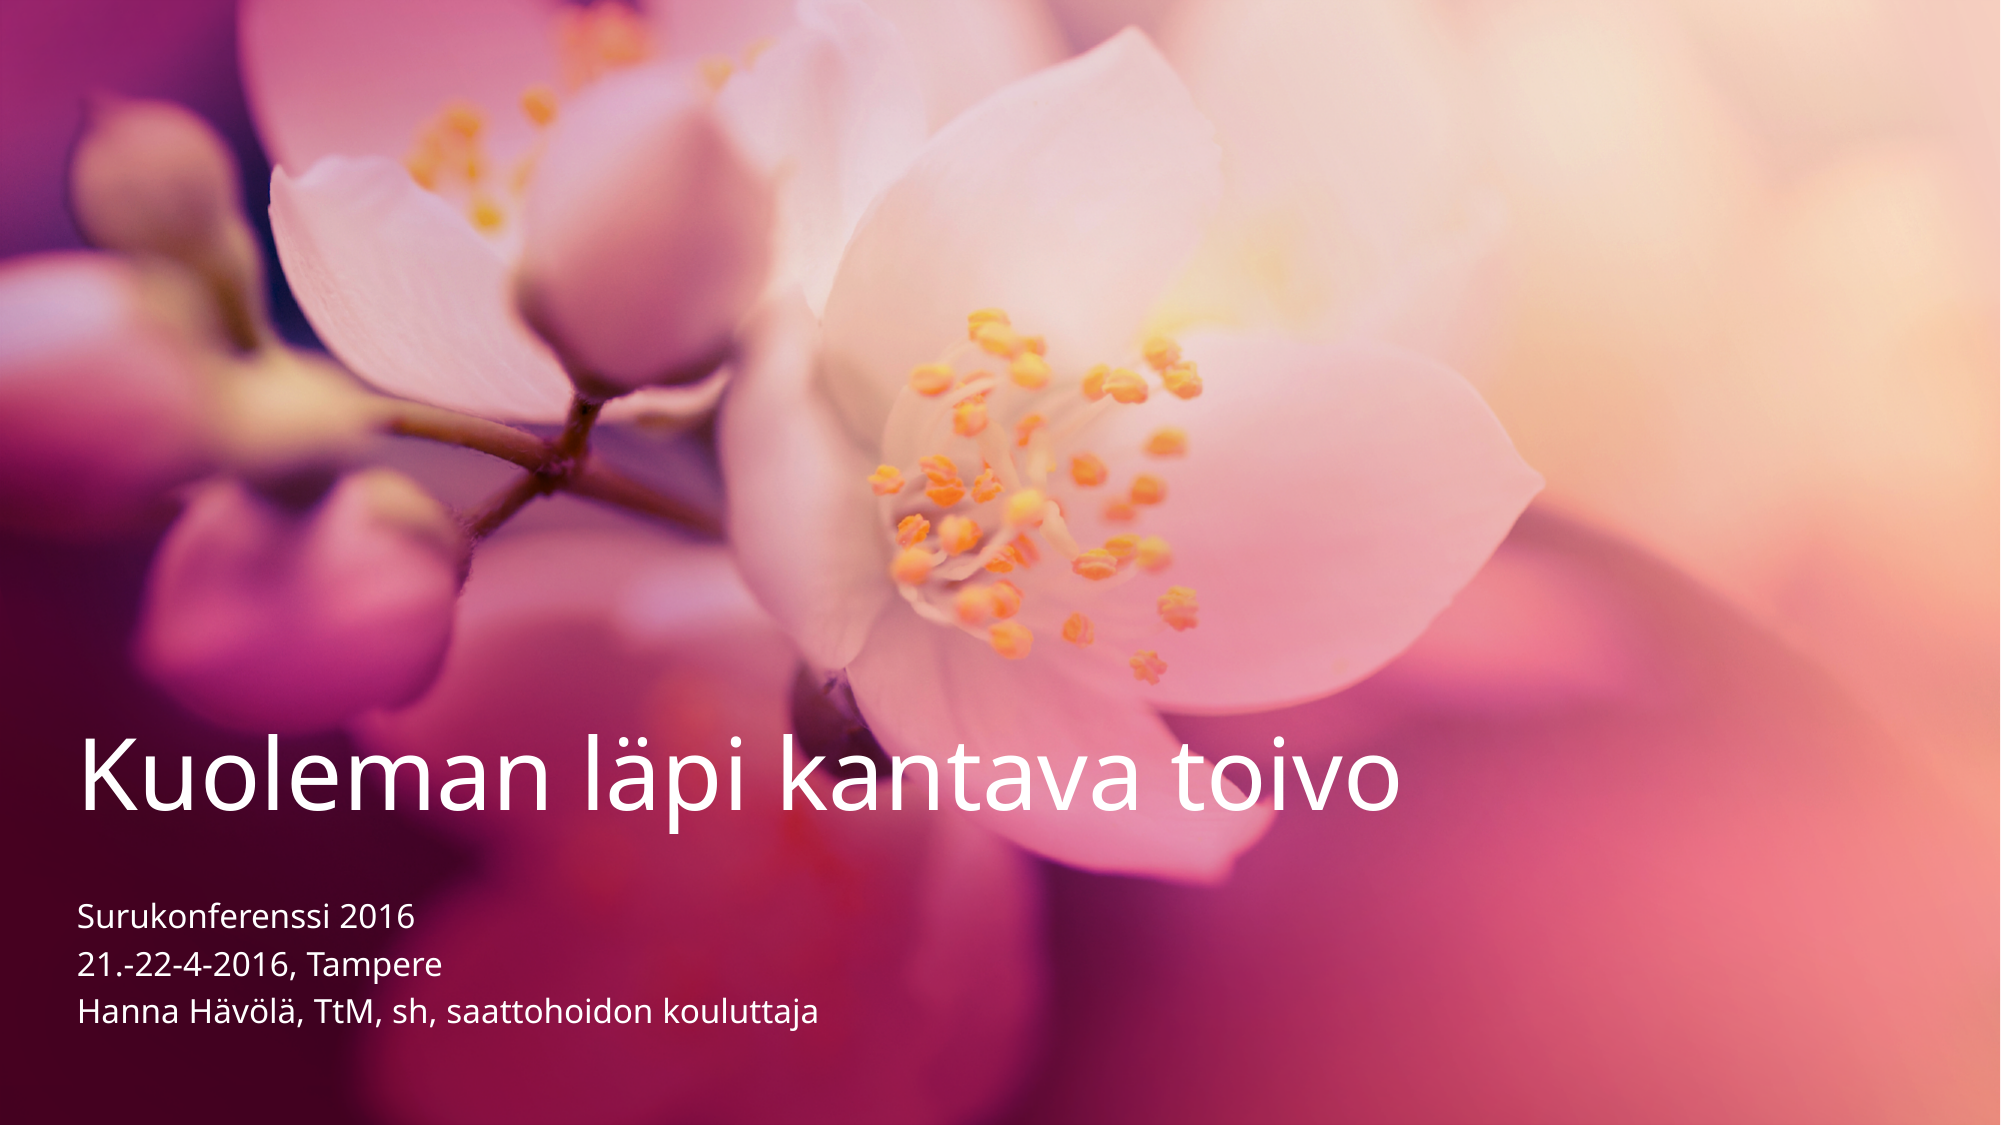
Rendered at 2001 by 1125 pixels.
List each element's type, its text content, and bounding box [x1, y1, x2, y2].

picture [0, 0, 2001, 1125]
subtitle Surukonferenssi 2016 21.-22-4-2016, Tampere Hanna Hävölä, TtM, sh, saattohoidon kouluttaja [61, 879, 1487, 952]
title Kuoleman läpi kantava toivo [61, 596, 1487, 837]
